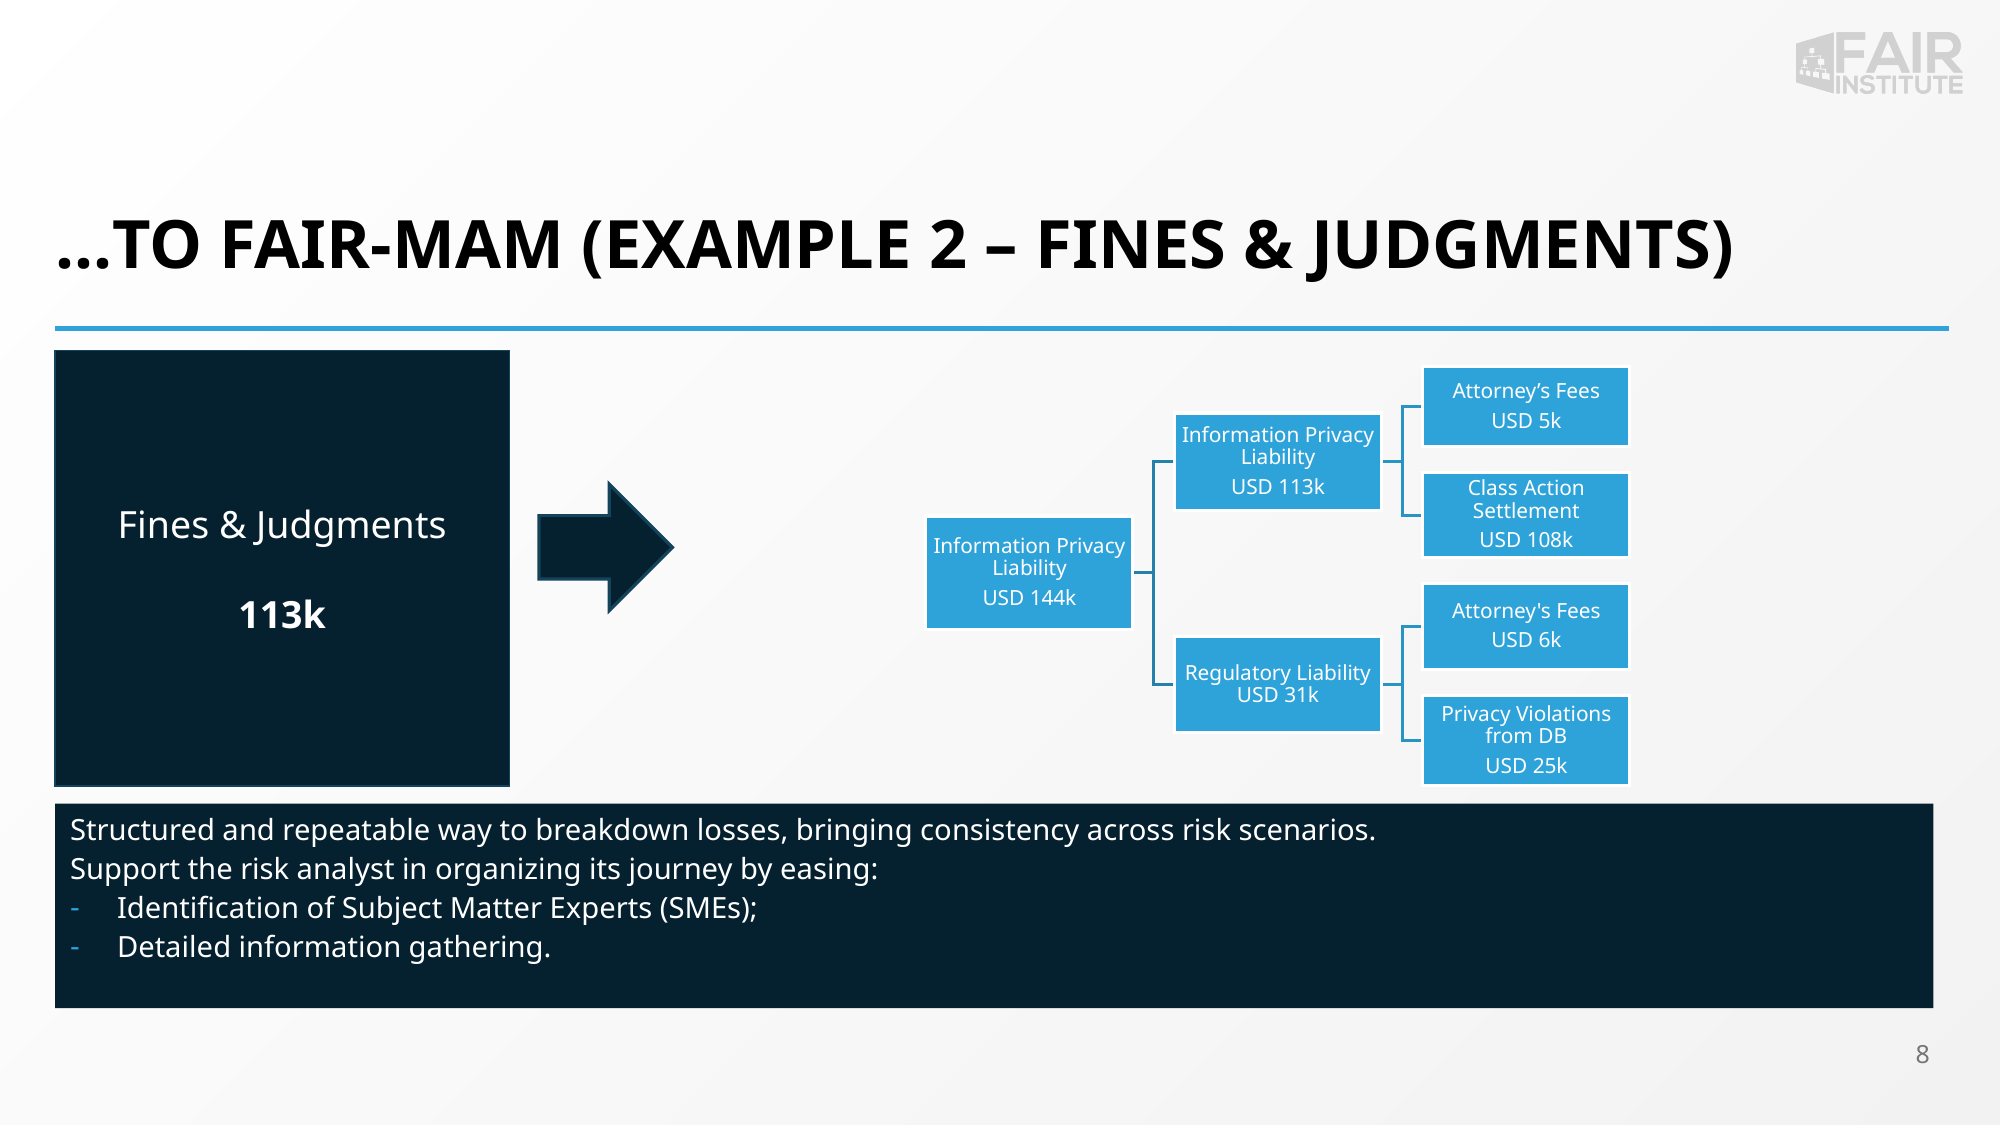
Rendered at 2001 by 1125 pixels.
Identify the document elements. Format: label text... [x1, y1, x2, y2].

text_box [539, 484, 673, 611]
text_box Structured and repeatable way to breakdown losses, bringing consistency across risk scenarios. Support the risk analyst in organizing its journey by easing: Identification of Subject Matter Experts (SMEs); Detailed information gathering. [55, 803, 1934, 1009]
slide_number ‹#› [1494, 1025, 1945, 1086]
title …TO FAIR-MAM (EXAMPLE 2 – FINES & JUDGMENTS) [55, 18, 1950, 291]
text_box Fines & Judgments 113k [55, 350, 510, 787]
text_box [925, 365, 1631, 787]
